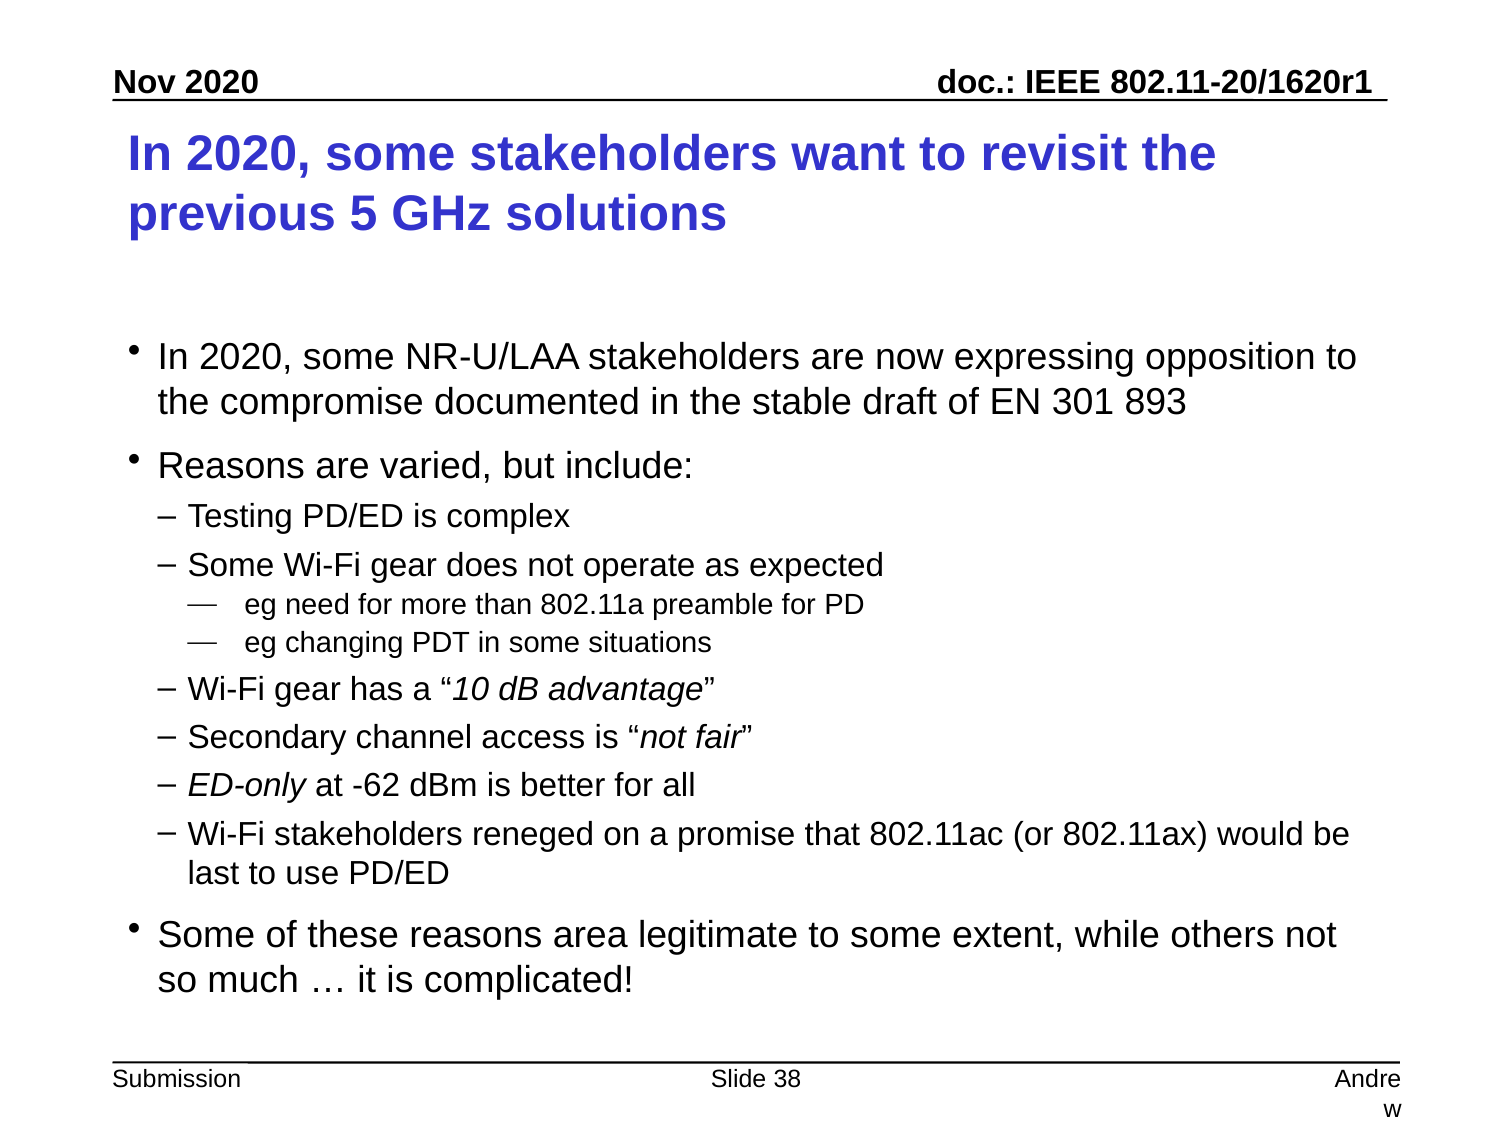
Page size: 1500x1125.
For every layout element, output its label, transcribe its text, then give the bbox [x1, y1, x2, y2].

footer Andrew Myles, Cisco [1320, 1061, 1402, 1093]
slide_number Slide 38 [709, 1061, 803, 1093]
title In 2020, some stakeholders want to revisit the previous 5 GHz solutions [112, 112, 1388, 288]
list In 2020, some NR-U/LAA stakeholders are now expressing opposition to the compromise documented in the stable draft of EN 301 893 Reasons are varied, but include: Testing PD/ED is complex Some Wi-Fi gear does not operate as expected eg need for more than 802.11a preamble for PD eg changing PDT in some situations Wi-Fi gear has a “10 dB advantage” Secondary channel access is “not fair” ED-only at -62 dBm is better for all Wi-Fi stakeholders reneged on a promise that 802.11ac (or 802.11ax) would be last to use PD/ED Some of these reasons area legitimate to some extent, while others not so much … it is complicated! [112, 324, 1388, 1000]
